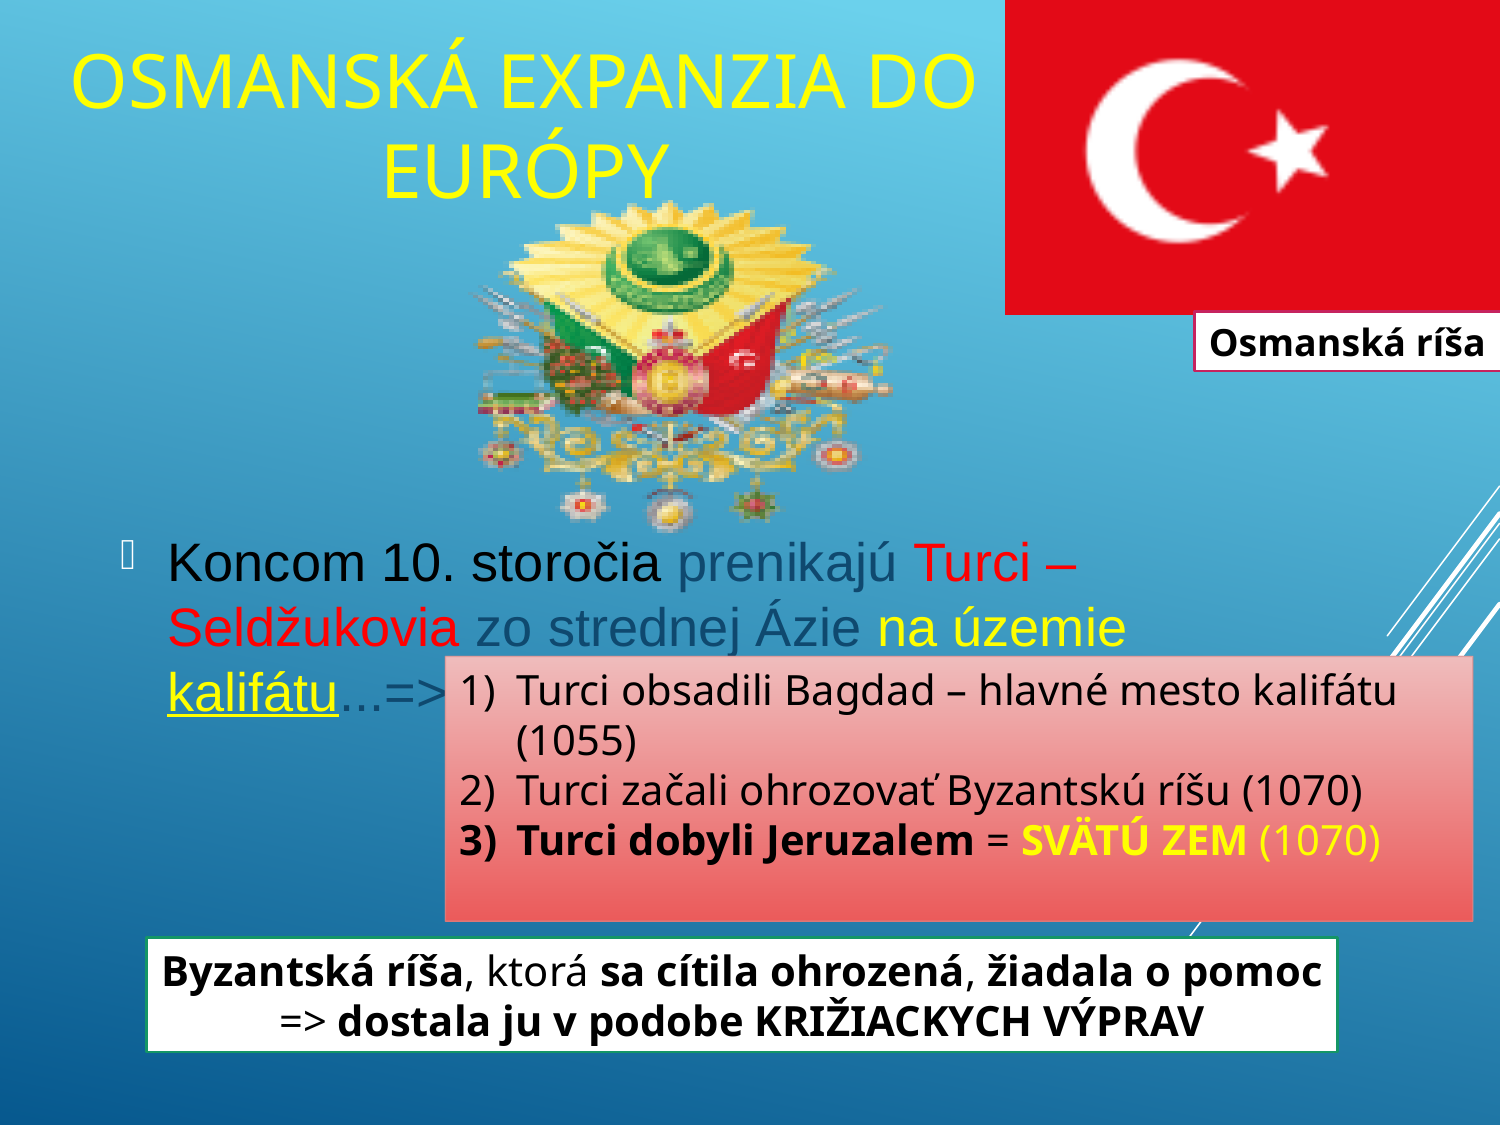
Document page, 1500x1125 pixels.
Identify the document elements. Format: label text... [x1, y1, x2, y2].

picture [468, 196, 904, 540]
title Osmanská expanzia do Európy [0, 0, 1005, 248]
text_box Osmanská ríša [1193, 315, 1500, 372]
text_box Turci obsadili Bagdad – hlavné mesto kalifátu (1055) Turci začali ohrozovať Byzantskú ríšu (1070) Turci dobyli Jeruzalem = SVÄTÚ ZEM (1070) [445, 656, 1474, 922]
text_box Byzantská ríša, ktorá sa cítila ohrozená, žiadala o pomoc => dostala ju v podobe KRIŽIACKYCH VÝPRAV [145, 936, 1339, 1053]
picture [1005, 0, 1500, 315]
list Koncom 10. storočia prenikajú Turci – Seldžukovia zo strednej Ázie na územie kalifátu...=> [105, 328, 1156, 922]
